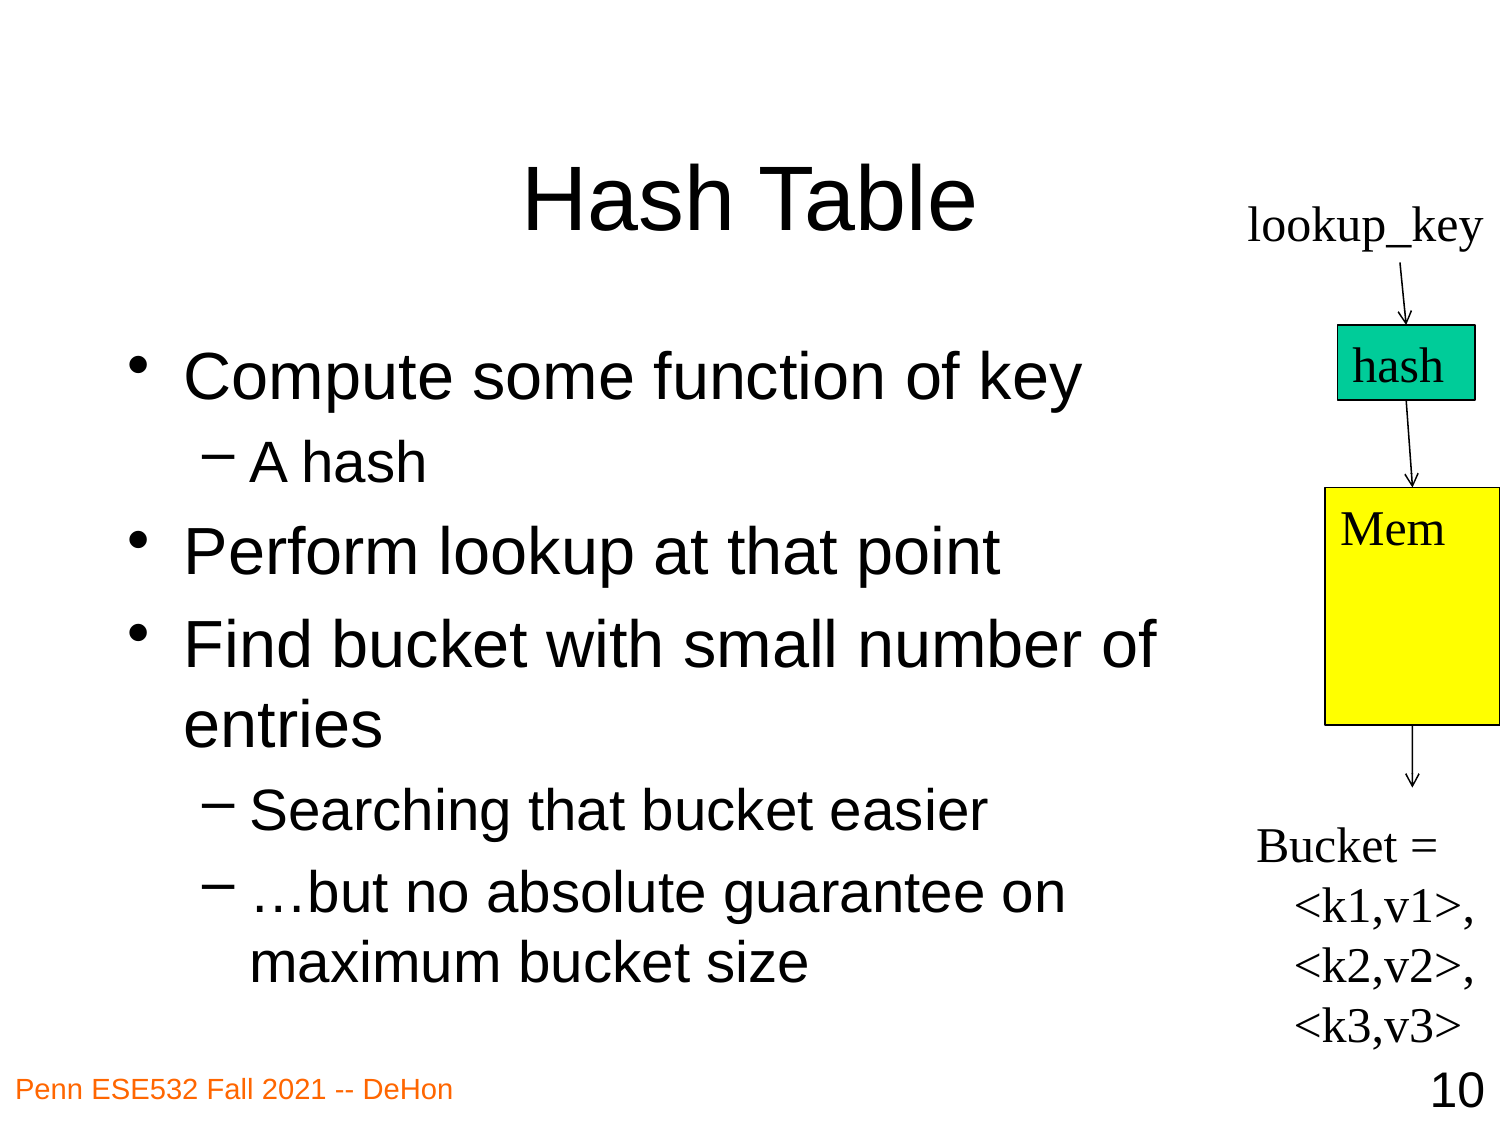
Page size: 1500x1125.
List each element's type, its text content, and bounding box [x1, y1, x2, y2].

text_box Mem [1325, 487, 1500, 725]
slide_number 10 [1187, 1049, 1500, 1125]
text_box Bucket = <k1,v1>, <k2,v2>, <k3,v3> [1241, 804, 1490, 1060]
title Hash Table [112, 99, 1388, 288]
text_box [1371, 290, 1435, 298]
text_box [1365, 440, 1454, 448]
slide_number Penn ESE532 Fall 2021 -- DeHon [0, 1062, 576, 1125]
list Compute some function of key A hash Perform lookup at that point Find bucket with small number of entries Searching that bucket easier …but no absolute guarantee on maximum bucket size [112, 324, 1388, 1001]
text_box lookup_key [1232, 183, 1499, 259]
text_box hash [1337, 324, 1475, 400]
